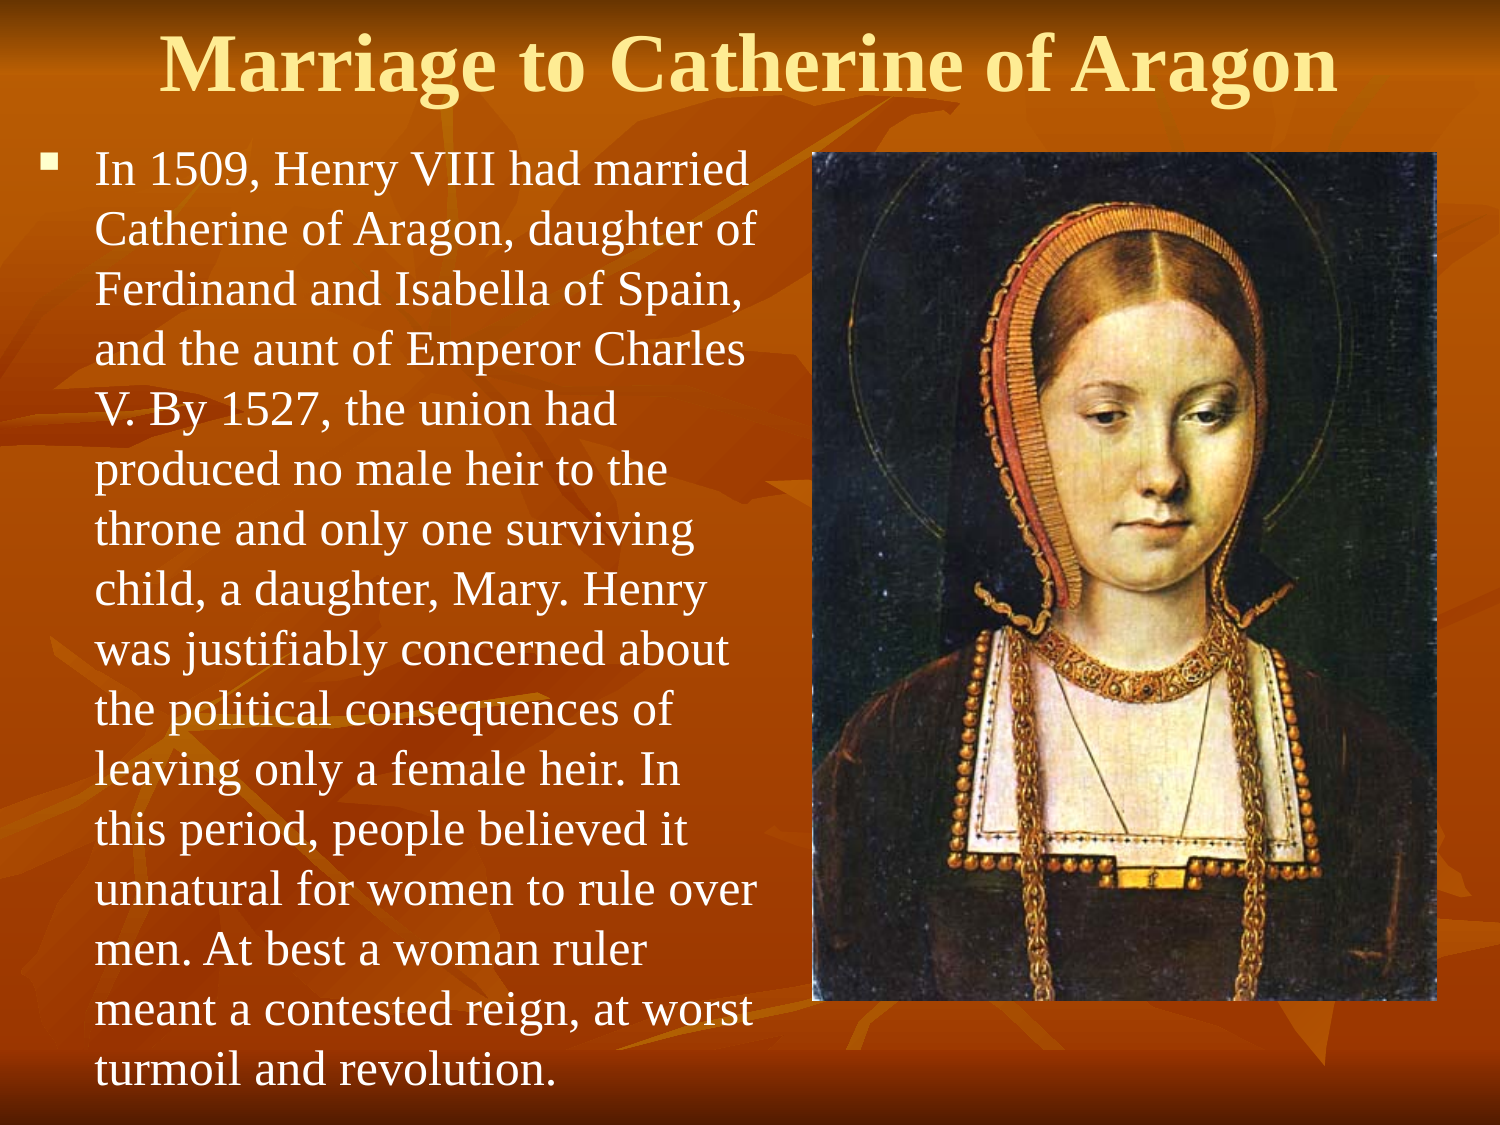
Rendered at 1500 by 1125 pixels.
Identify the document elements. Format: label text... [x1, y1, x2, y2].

title Marriage to Catherine of Aragon [75, 0, 1425, 117]
list In 1509, Henry VIII had married Catherine of Aragon, daughter of Ferdinand and Isabella of Spain, and the aunt of Emperor Charles V. By 1527, the union had produced no male heir to the throne and only one surviving child, a daughter, Mary. Henry was justifiably concerned about the political consequences of leaving only a female heir. In this period, people believed it unnatural for women to rule over men. At best a woman ruler meant a contested reign, at worst turmoil and revolution. [23, 128, 778, 899]
picture [811, 152, 1437, 1002]
